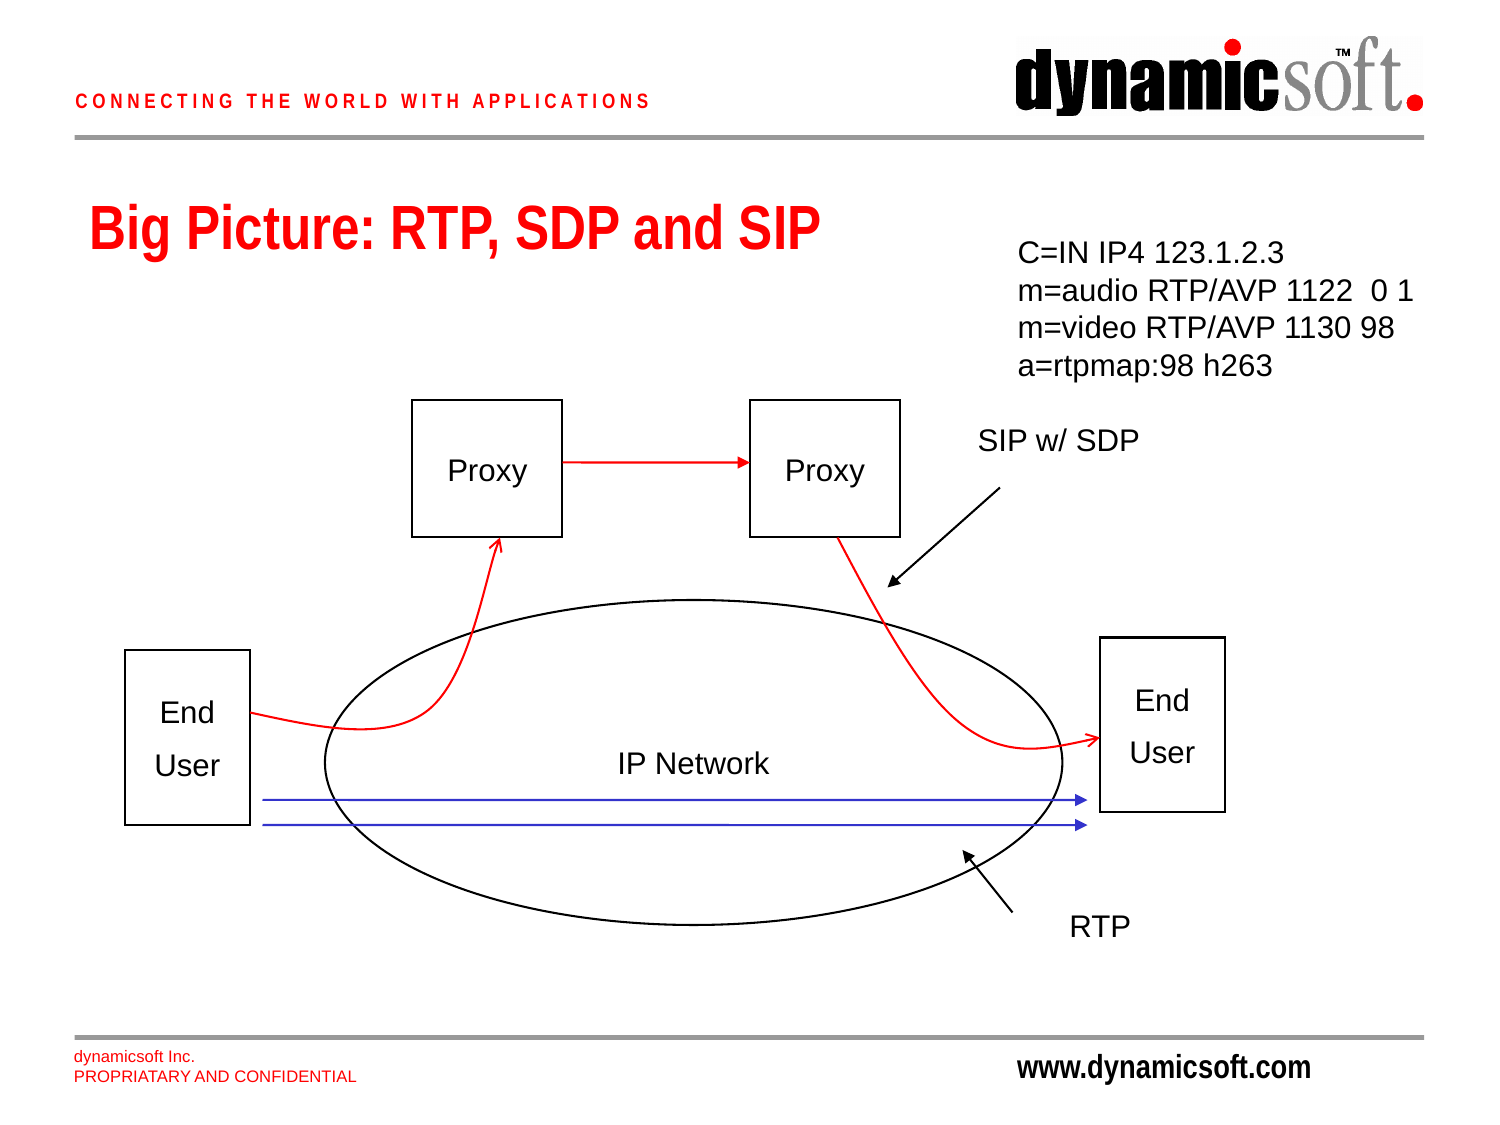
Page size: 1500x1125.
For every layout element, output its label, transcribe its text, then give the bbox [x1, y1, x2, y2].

text_box RTP [1054, 898, 1146, 952]
text_box End User [1100, 637, 1225, 813]
text_box Proxy [412, 399, 563, 538]
text_box Proxy [749, 399, 900, 538]
text_box IP Network [324, 600, 1063, 799]
text_box IP Network [354, 826, 1034, 925]
text_box IP Network [335, 801, 1052, 824]
text_box [962, 849, 1013, 913]
text_box [262, 818, 1088, 832]
title Big Picture: RTP, SDP and SIP [74, 162, 1425, 288]
text_box [562, 456, 751, 469]
text_box [249, 537, 503, 730]
text_box [837, 537, 1101, 749]
text_box End User [125, 650, 250, 825]
text_box SIP w/ SDP [962, 412, 1156, 465]
text_box [262, 793, 1088, 807]
text_box [887, 487, 1001, 588]
picture [1016, 36, 1423, 116]
text_box C=IN IP4 123.1.2.3 m=audio RTP/AVP 1122 0 1 m=video RTP/AVP 1130 98 a=rtpmap:98 h263 [1002, 225, 1430, 390]
